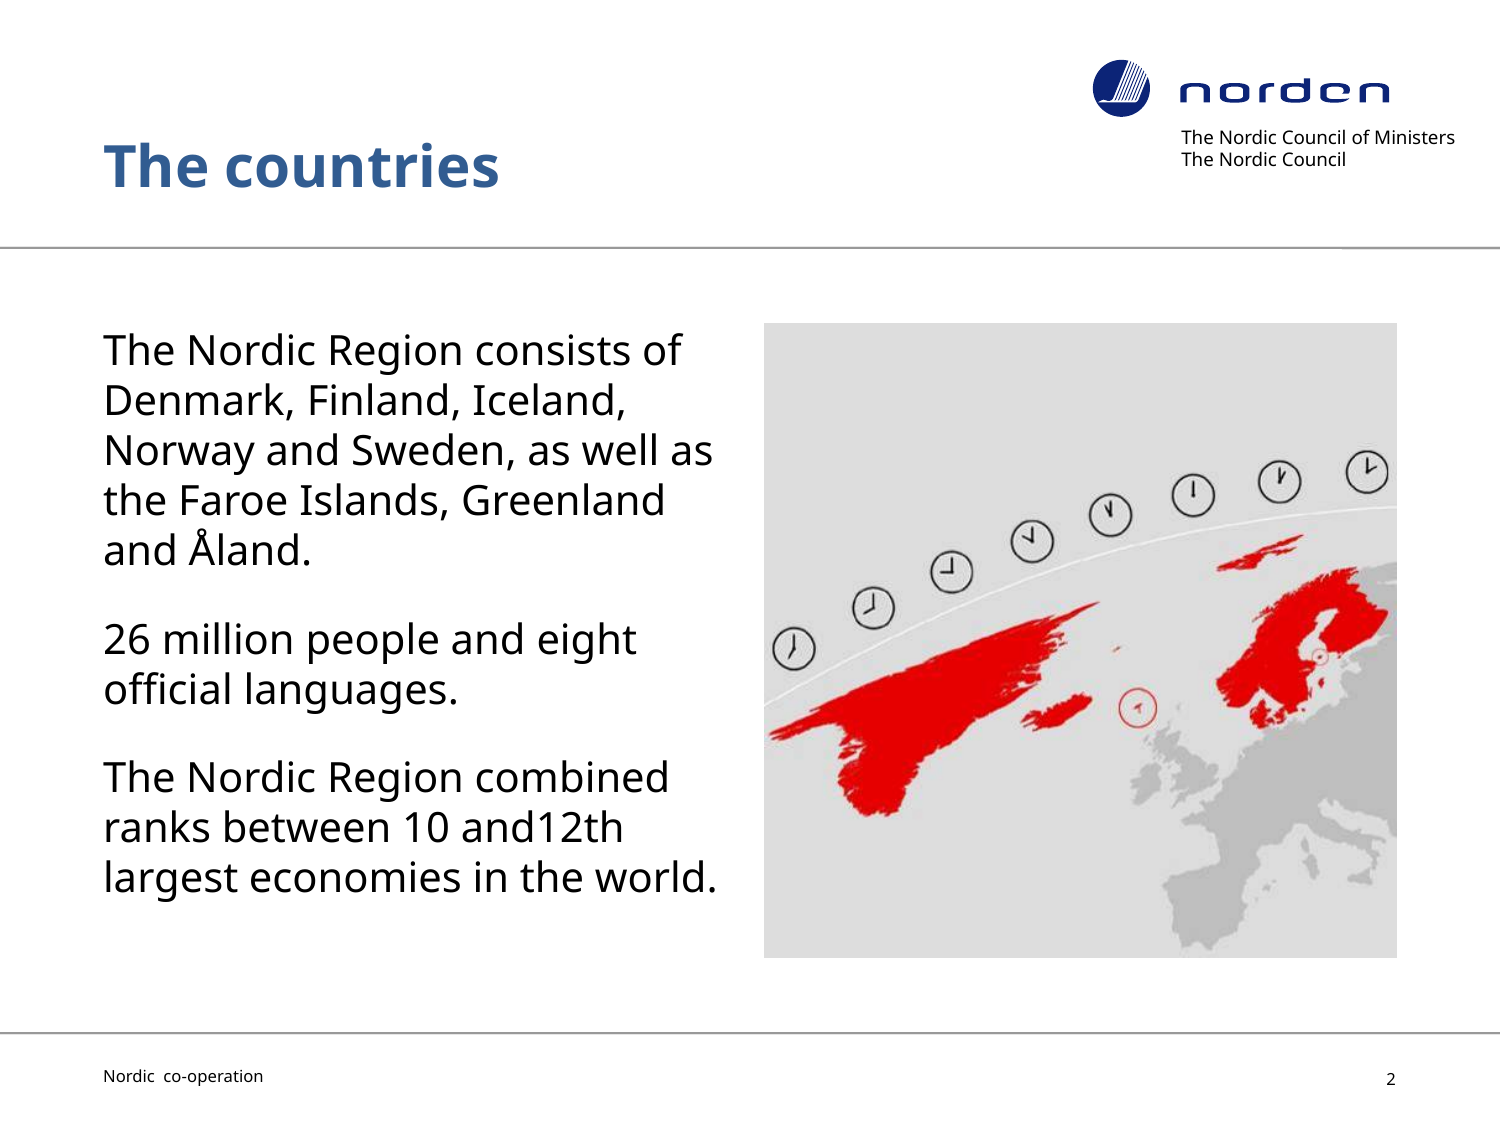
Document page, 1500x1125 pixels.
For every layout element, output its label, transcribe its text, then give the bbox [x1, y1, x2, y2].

picture [764, 323, 1398, 958]
slide_number 2 [1307, 1065, 1397, 1095]
slide_number The Nordic Council of Ministers The Nordic Council [1181, 125, 1500, 149]
list The Nordic Region consists of Denmark, Finland, Iceland, Norway and Sweden, as well as the Faroe Islands, Greenland and Åland. 26 million people and eight official languages. The Nordic Region combined ranks between 10 and12th largest economies in the world. [103, 323, 735, 956]
title The countries [103, 64, 1019, 201]
footer Nordic co-operation [103, 1065, 1176, 1095]
